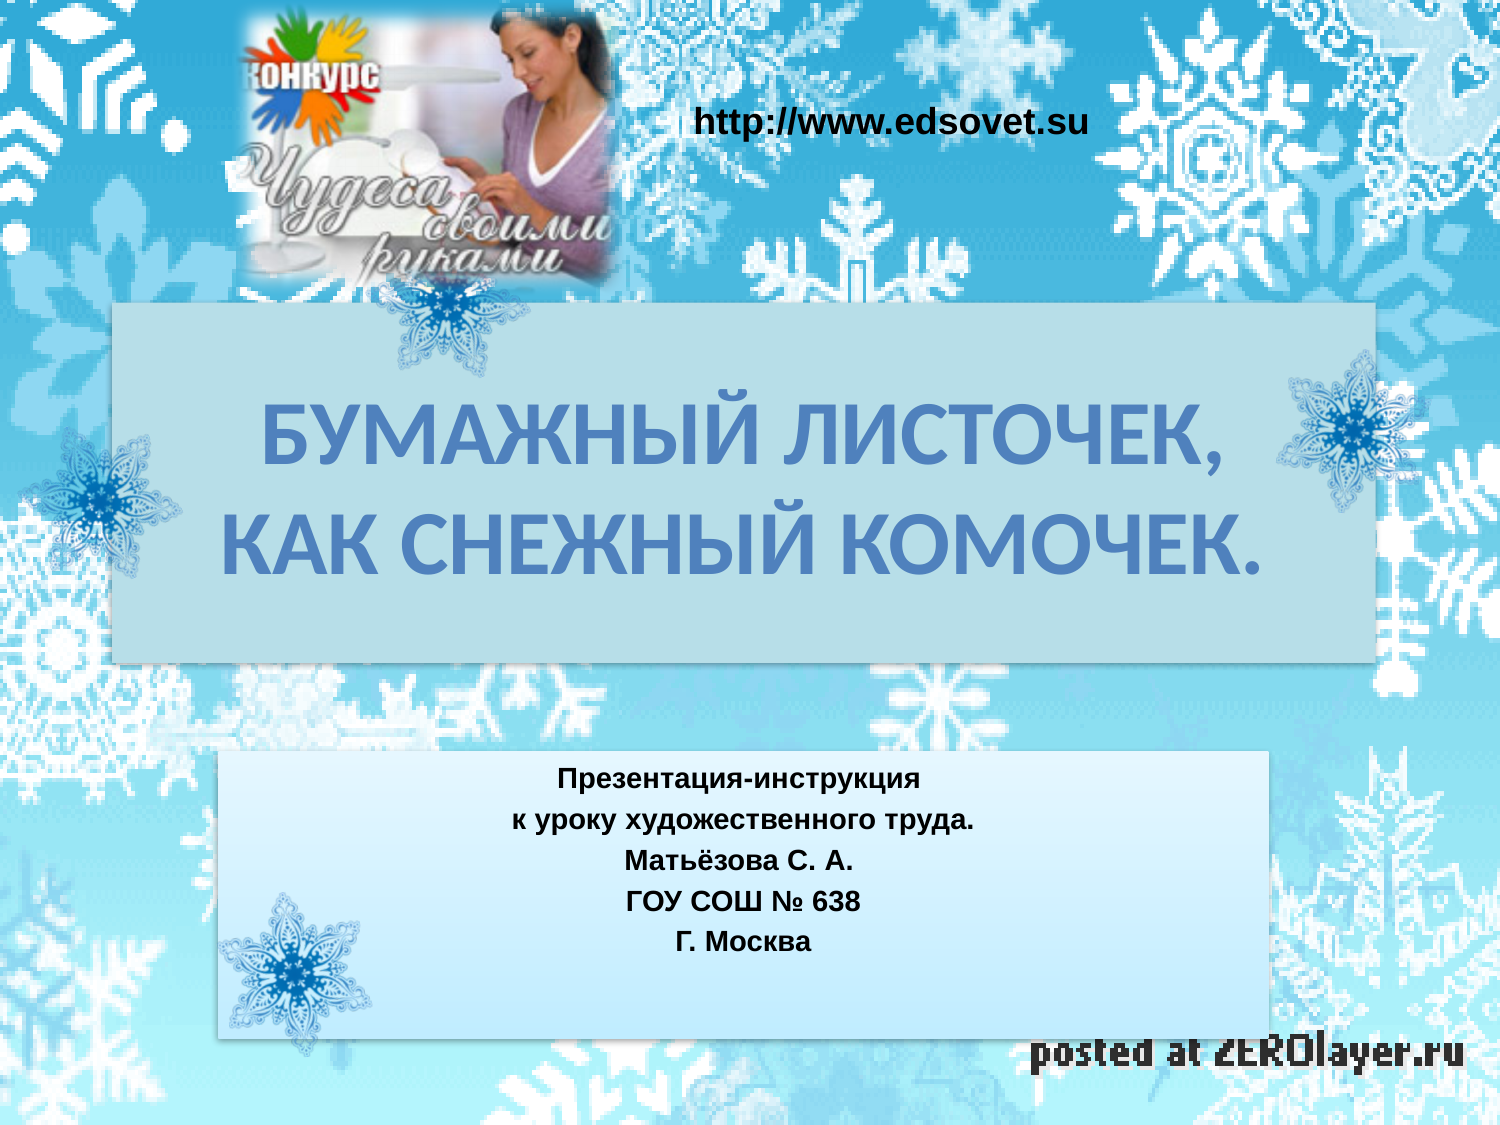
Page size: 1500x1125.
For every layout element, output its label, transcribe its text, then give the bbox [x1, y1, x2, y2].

picture [211, 882, 378, 1067]
picture [1, 398, 199, 607]
picture [1270, 339, 1437, 523]
title Бумажный листочек, как снежный комочек. [111, 302, 1376, 664]
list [0, 0, 1500, 1125]
text_box http://www.edsovet.su [632, 89, 1235, 150]
subtitle Презентация-инструкция к уроку художественного труда. Матьёзова С. А. ГОУ СОШ № 638 Г. Москва [218, 751, 1269, 1040]
picture [229, 0, 627, 406]
